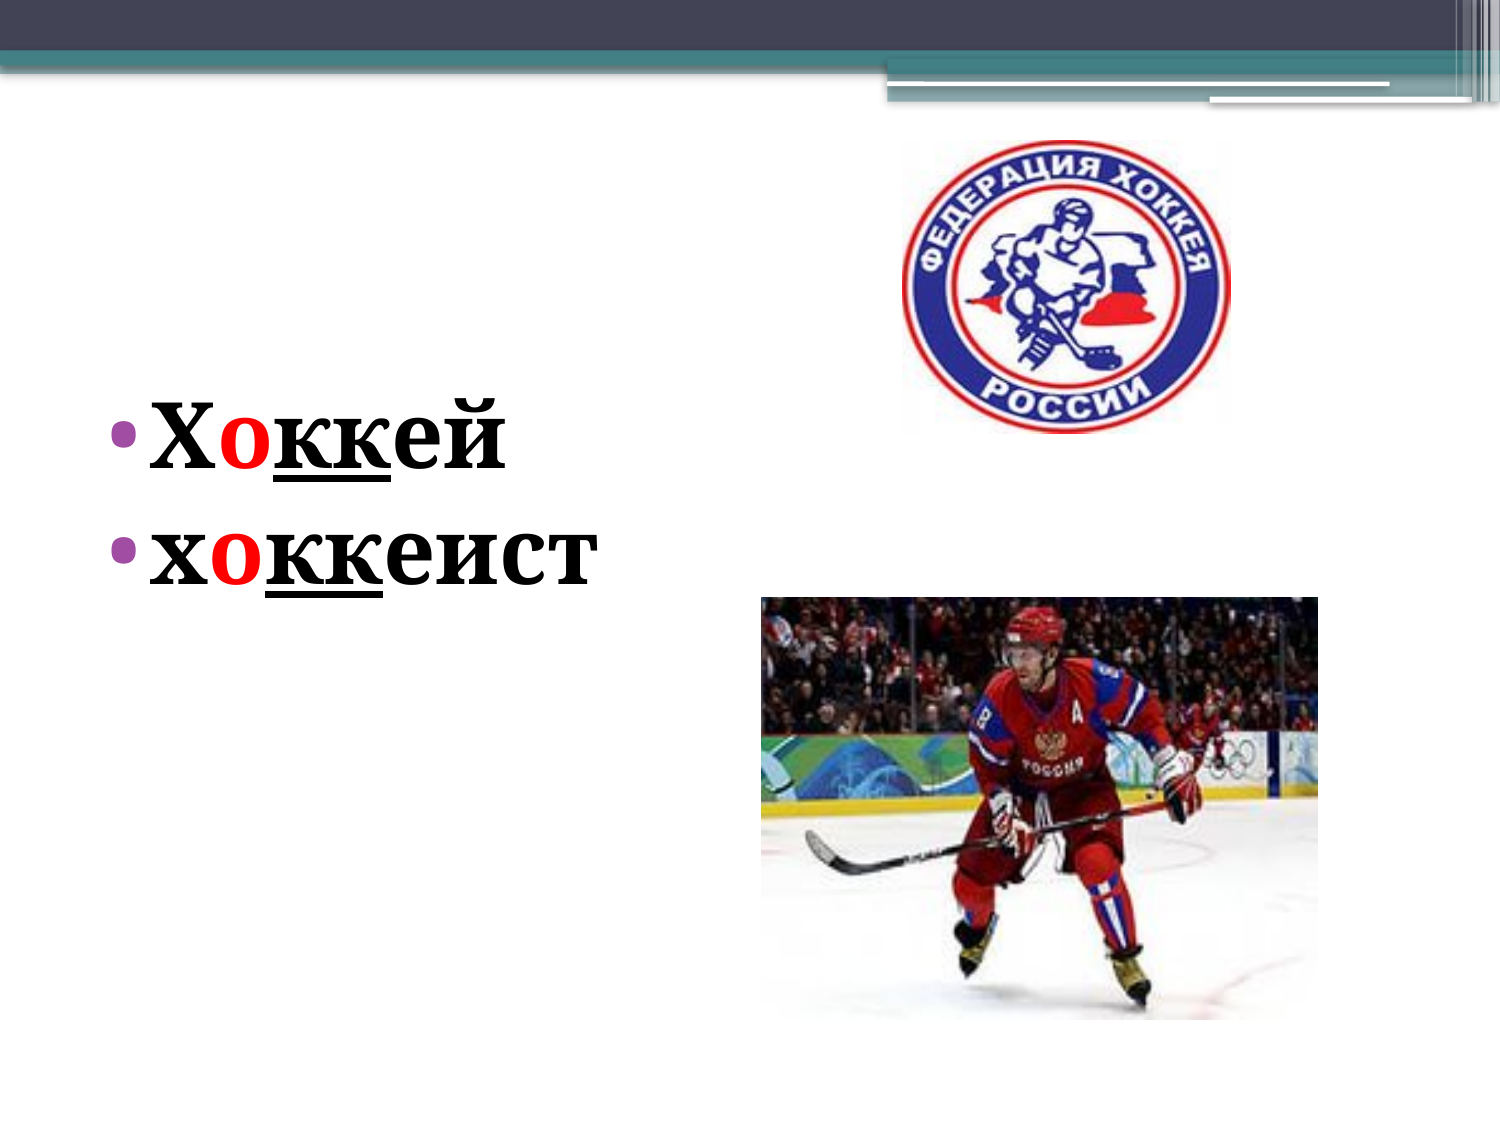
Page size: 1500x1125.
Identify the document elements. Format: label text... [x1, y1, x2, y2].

list Хоккей хоккеист [75, 368, 1425, 1079]
picture [902, 140, 1231, 434]
picture [761, 597, 1319, 1020]
